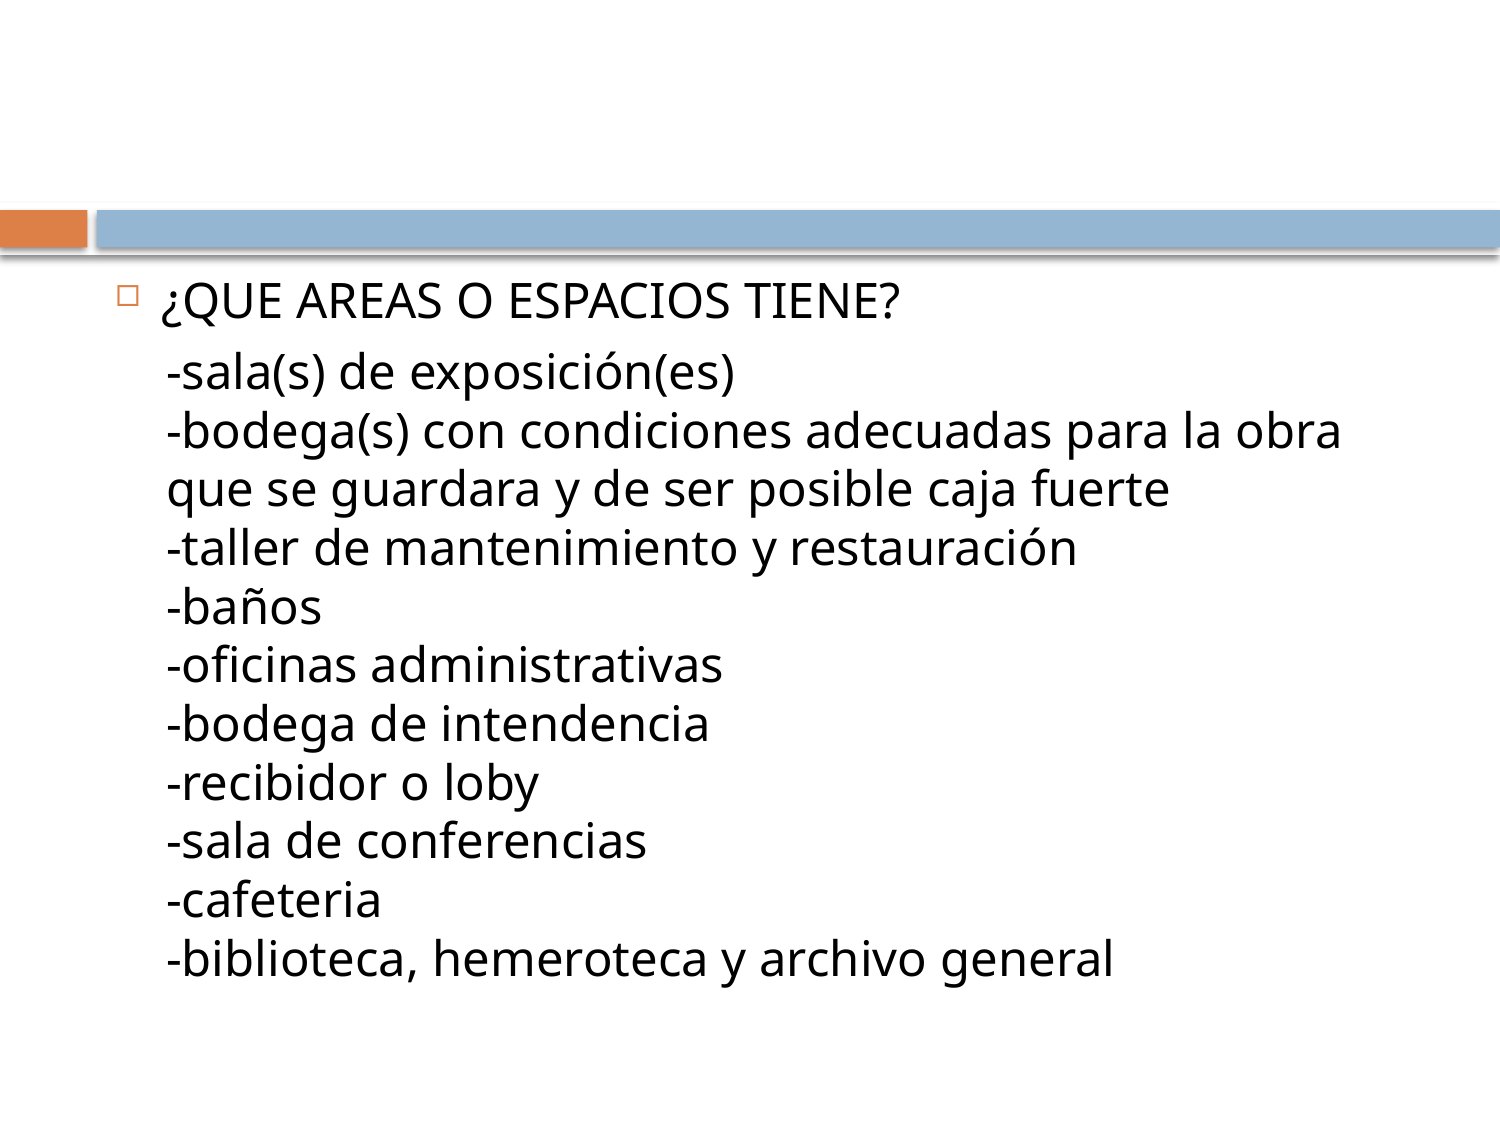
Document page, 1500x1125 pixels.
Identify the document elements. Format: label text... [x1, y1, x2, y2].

list ¿QUE AREAS O ESPACIOS TIENE? -sala(s) de exposición(es) -bodega(s) con condiciones adecuadas para la obra que se guardara y de ser posible caja fuerte -taller de mantenimiento y restauración -baños -oficinas administrativas -bodega de intendencia -recibidor o loby -sala de conferencias -cafeteria -biblioteca, hemeroteca y archivo general [100, 262, 1438, 1000]
